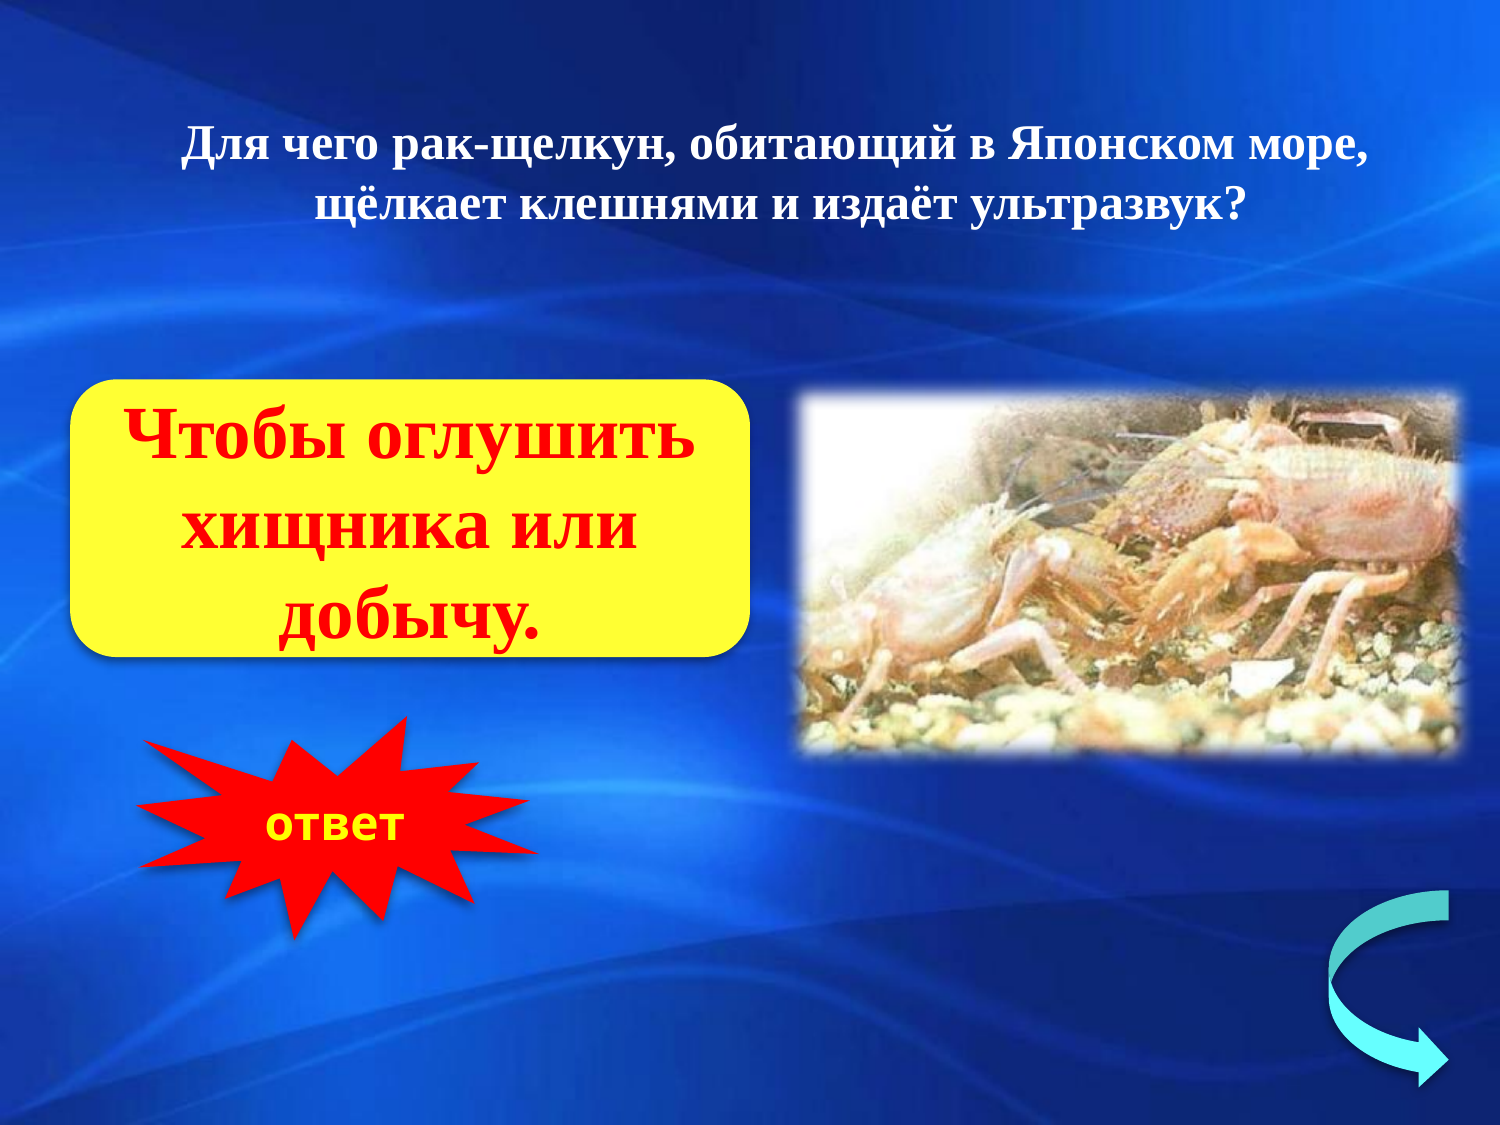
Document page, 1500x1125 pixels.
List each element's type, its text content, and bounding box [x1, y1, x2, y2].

text_box ответ [135, 715, 540, 941]
text_box Чтобы оглушить хищника или добычу. [70, 379, 750, 658]
text_box Для чего рак-щелкун, обитающий в Японском море, щёлкает клешнями и издаёт ультразвук? [166, 101, 1397, 237]
text_box [1328, 890, 1449, 1088]
picture [0, 0, 1500, 1125]
